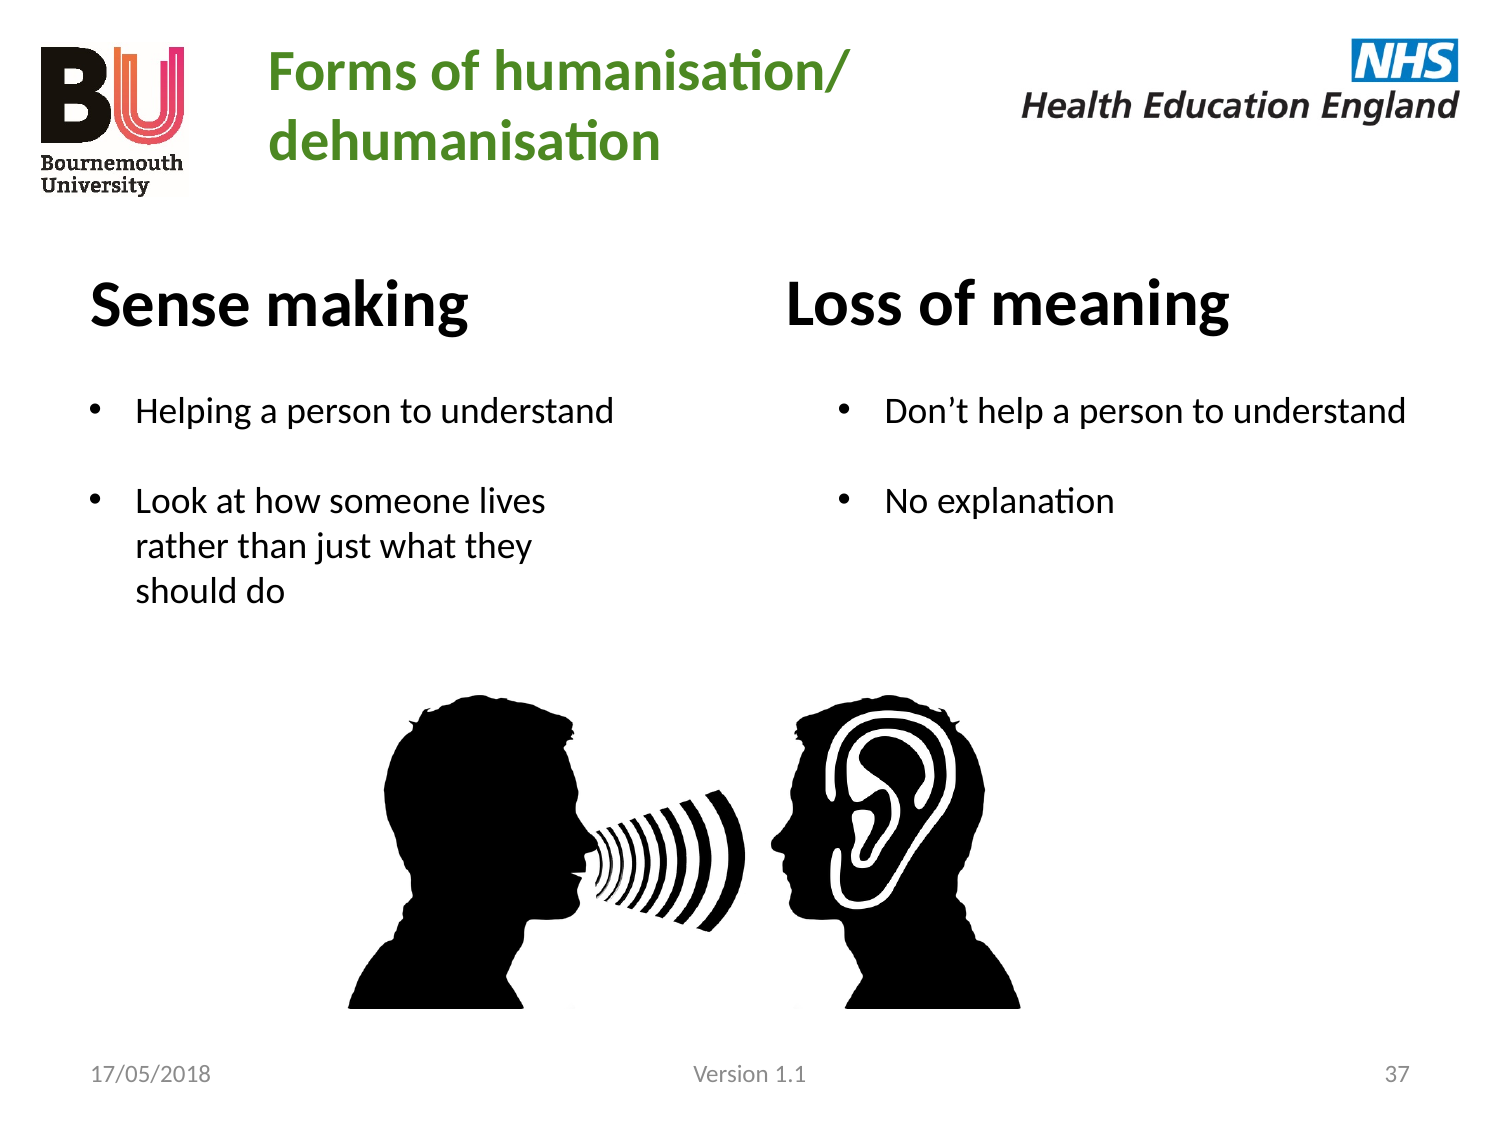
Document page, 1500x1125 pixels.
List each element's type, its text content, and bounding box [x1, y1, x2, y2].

title Forms of humanisation/ dehumanisation [253, 24, 1022, 197]
text_box Sense making [75, 251, 738, 357]
slide_number 37 [1074, 1042, 1425, 1103]
footer Version 1.1 [512, 1042, 988, 1103]
picture [41, 42, 189, 197]
picture [1022, 38, 1460, 126]
text_box Helping a person to understand Look at how someone lives rather than just what they should do [73, 378, 656, 618]
picture [346, 563, 1021, 1010]
text_box Loss of meaning [772, 251, 1436, 357]
text_box Don’t help a person to understand No explanation [822, 378, 1438, 528]
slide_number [75, 1042, 425, 1103]
